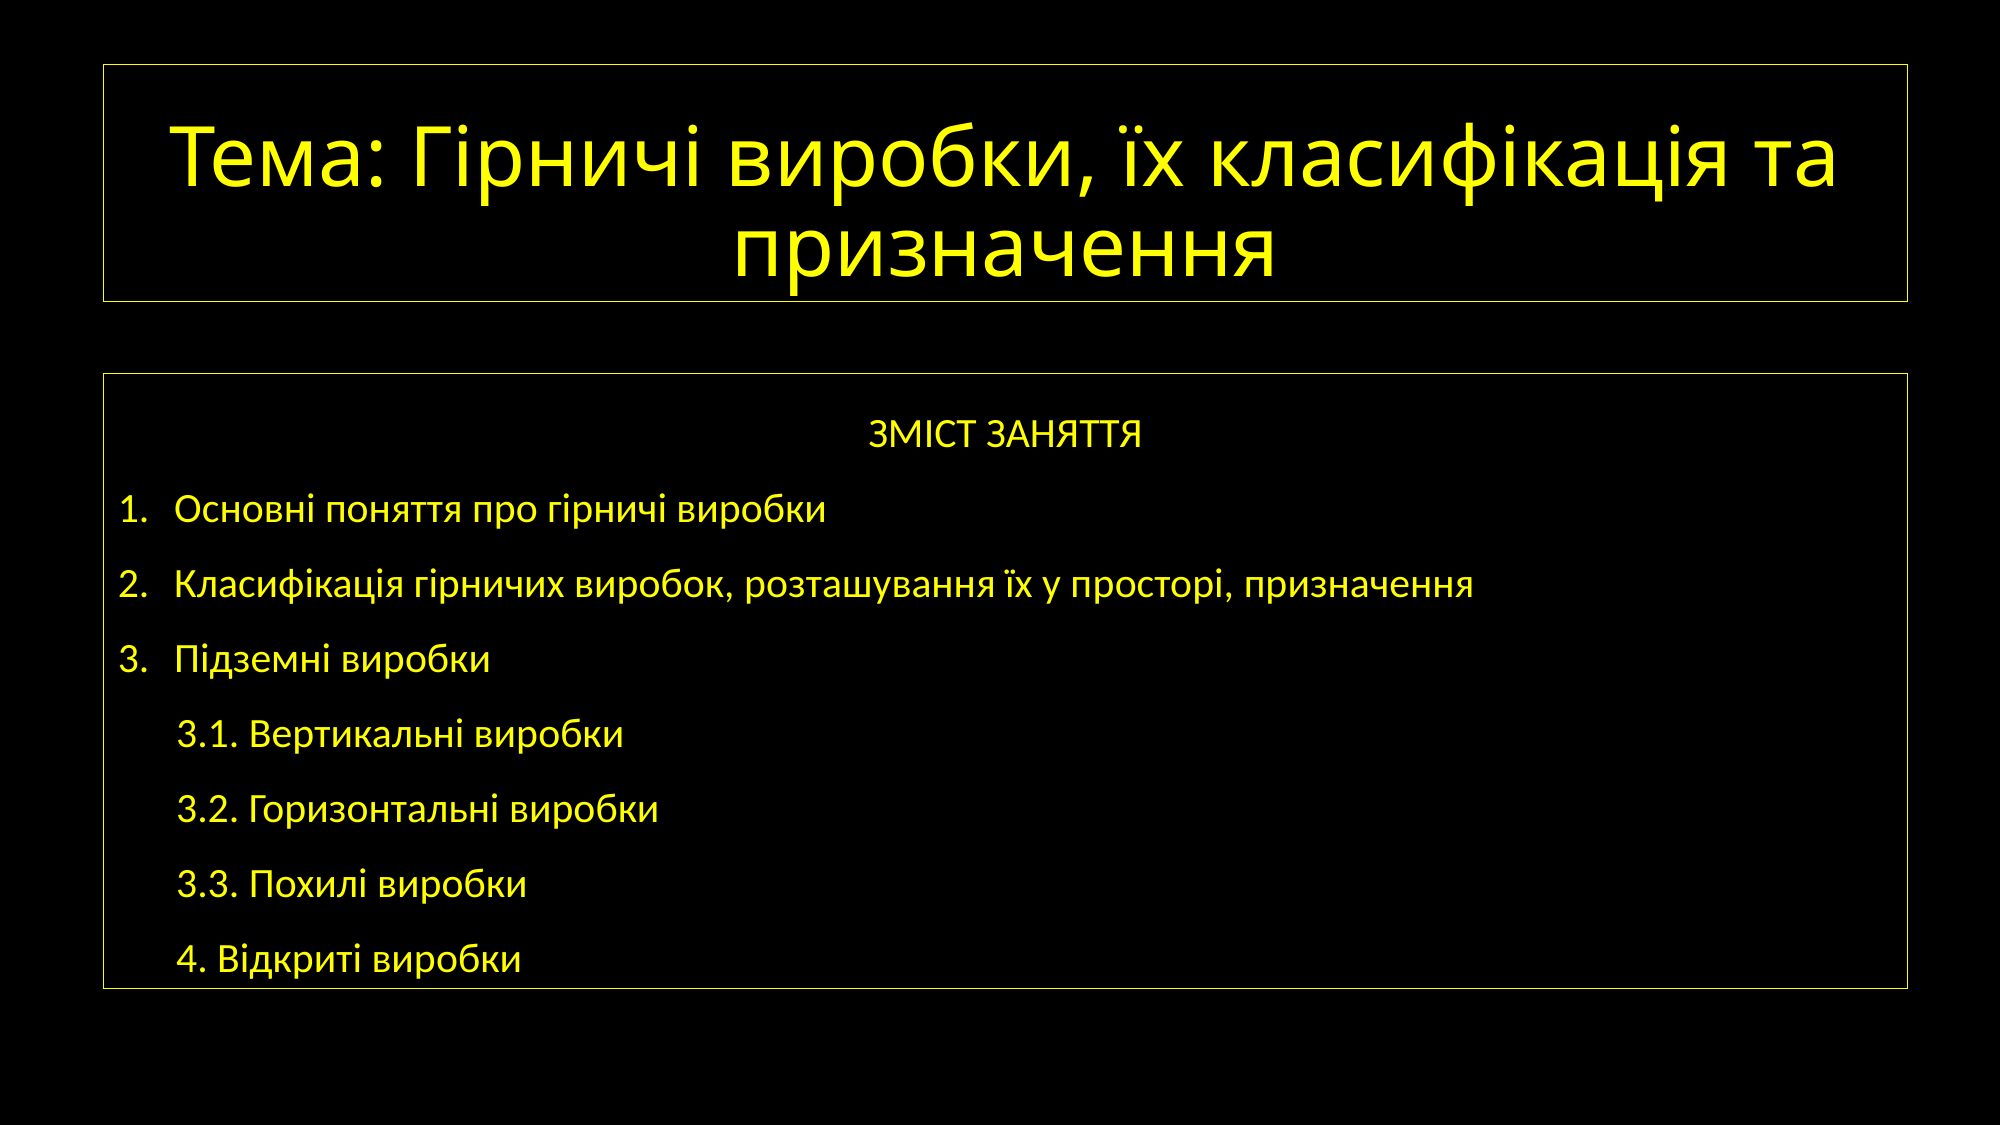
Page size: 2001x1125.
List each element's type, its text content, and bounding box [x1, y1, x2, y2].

text_box ЗМІСТ ЗАНЯТТЯ Основні поняття про гірничі виробки Класифiкацiя гipничих виpобок, pозташування їх у пpостоpi, пpизначення Підземні виробки 3.1. Вертикальні виробки 3.2. Горизонтальні виробки 3.3. Похилі виробки 4. Відкриті виробки [103, 373, 1908, 989]
title Тема: Гірничі виробки, їх класифікація та призначення [103, 64, 1908, 302]
